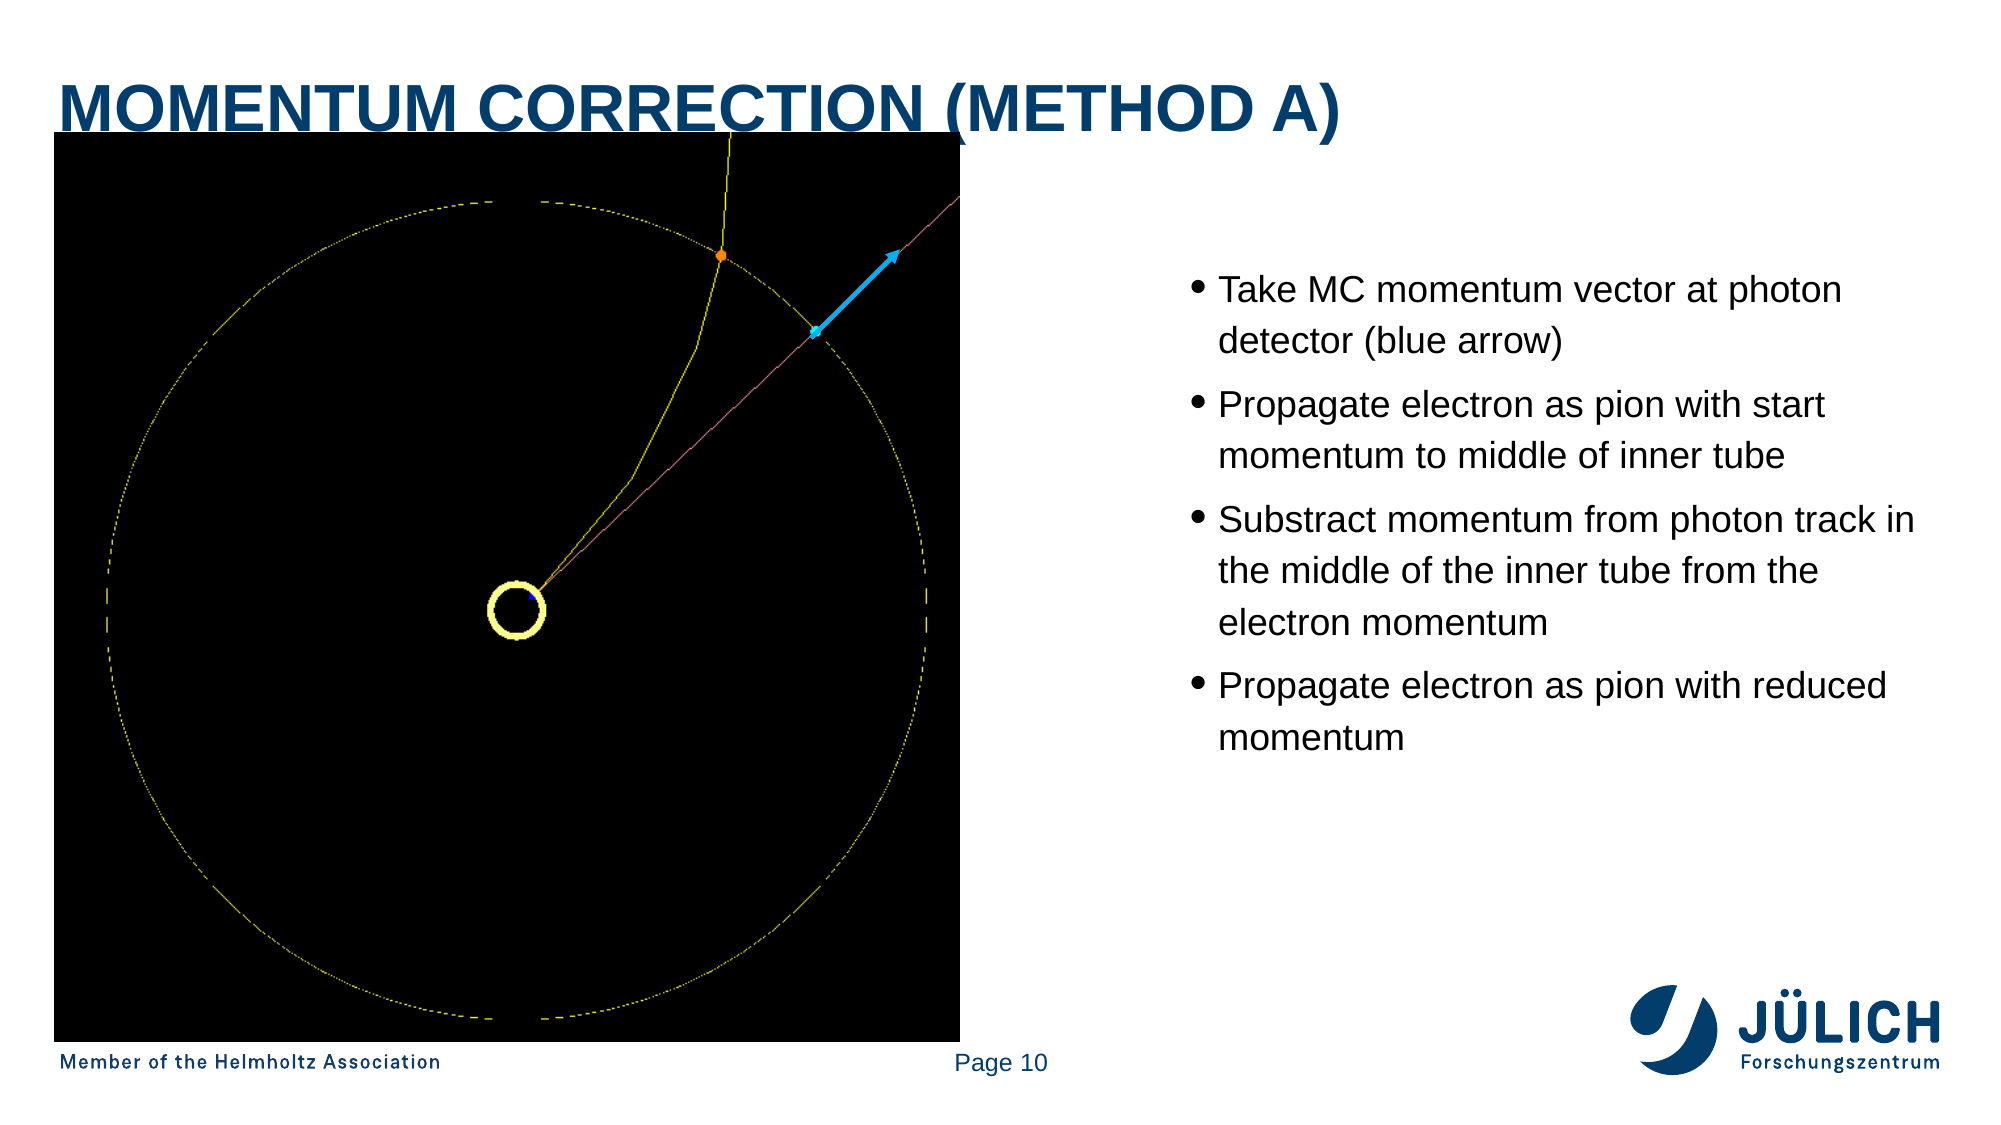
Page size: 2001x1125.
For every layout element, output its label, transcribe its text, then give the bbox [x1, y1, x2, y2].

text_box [810, 249, 900, 338]
list Take MC momentum vector at photon detector (blue arrow) Propagate electron as pion with start momentum to middle of inner tube Substract momentum from photon track in the middle of the inner tube from the electron momentum Propagate electron as pion with reduced momentum [1189, 258, 1938, 947]
picture [54, 132, 960, 1042]
title Momentum Correction (Method A) [59, 53, 1938, 238]
slide_number Page 10 [954, 1046, 1073, 1084]
